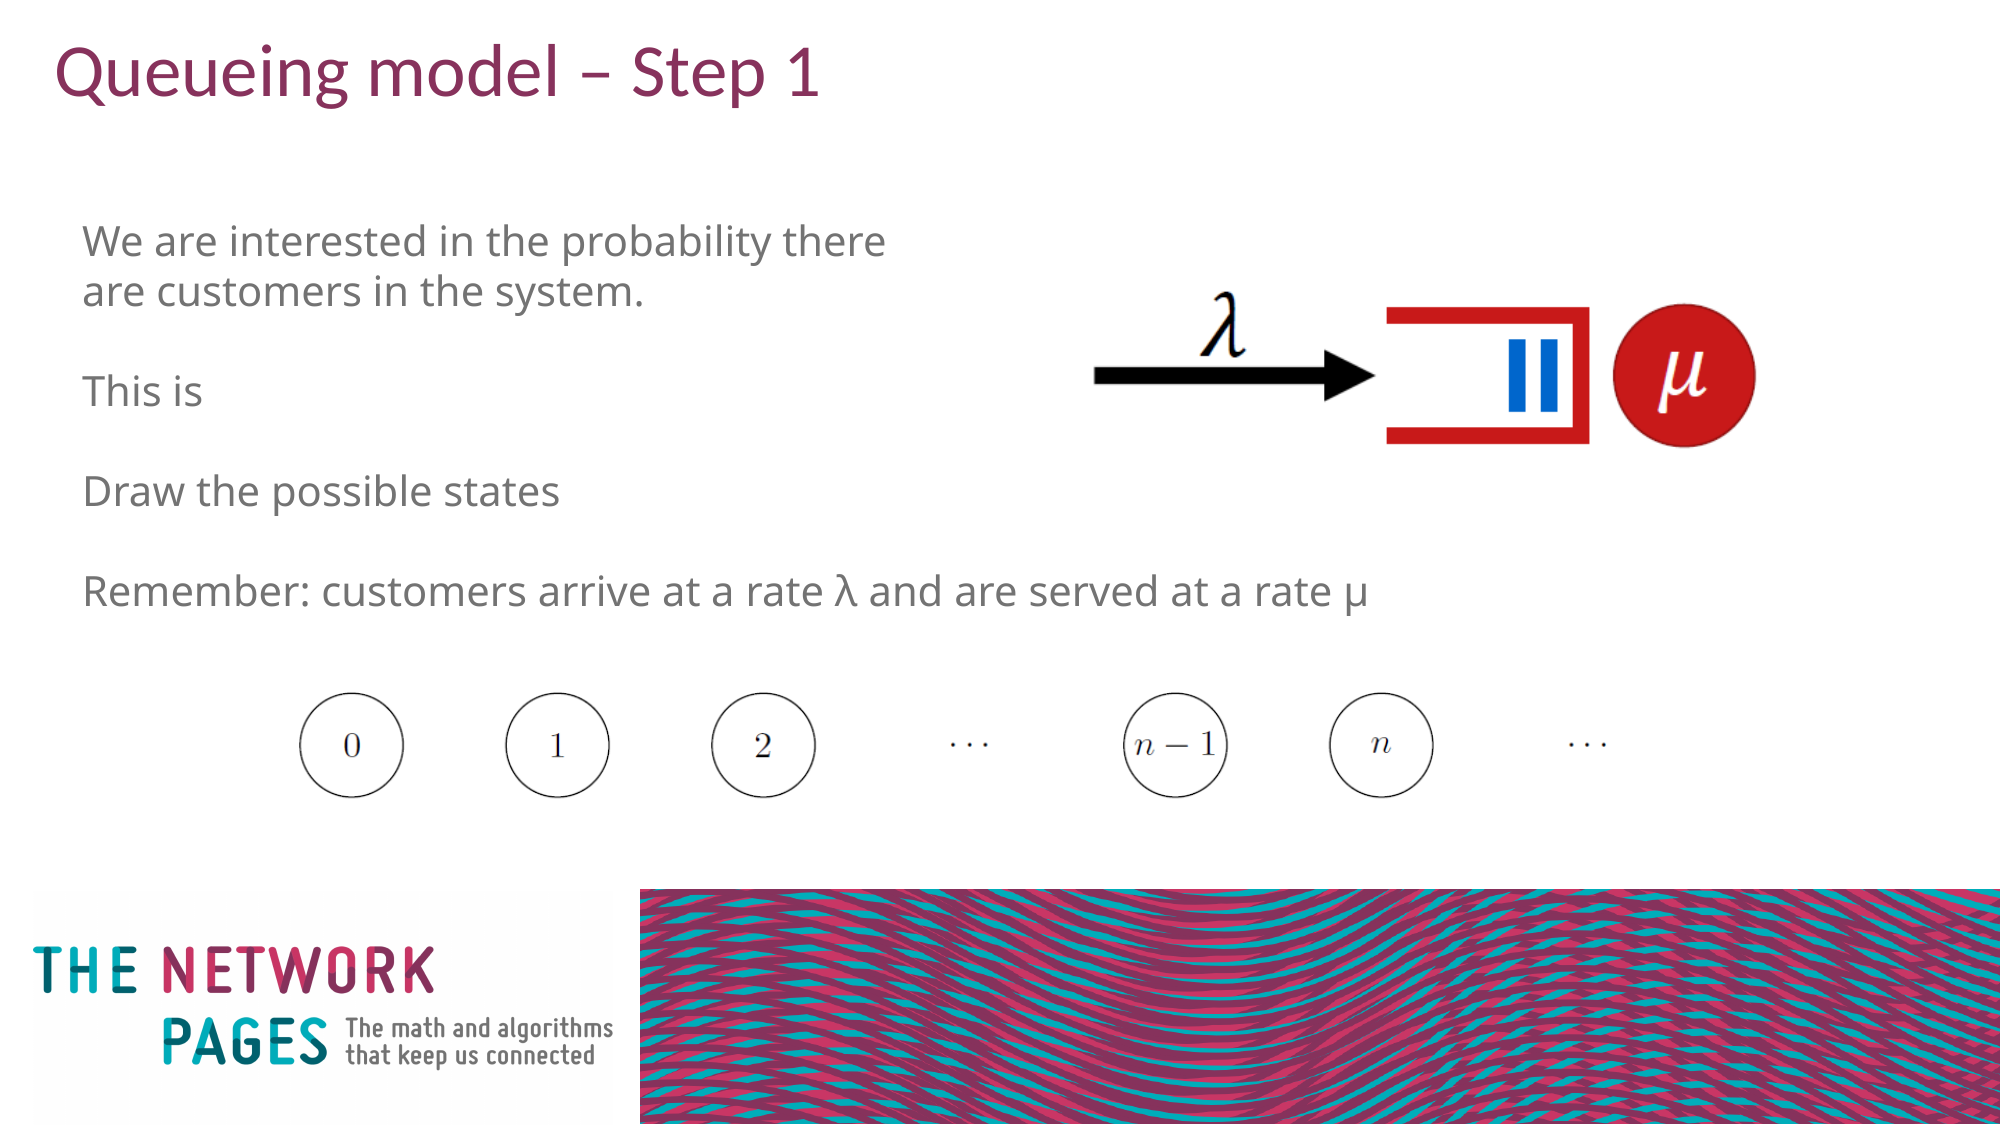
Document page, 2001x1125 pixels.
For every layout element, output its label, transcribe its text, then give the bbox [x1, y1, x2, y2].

picture [1037, 250, 1809, 461]
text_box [33, 889, 2000, 1125]
text_box Queueing model – Step 1 [39, 14, 1583, 120]
picture [267, 671, 1654, 814]
